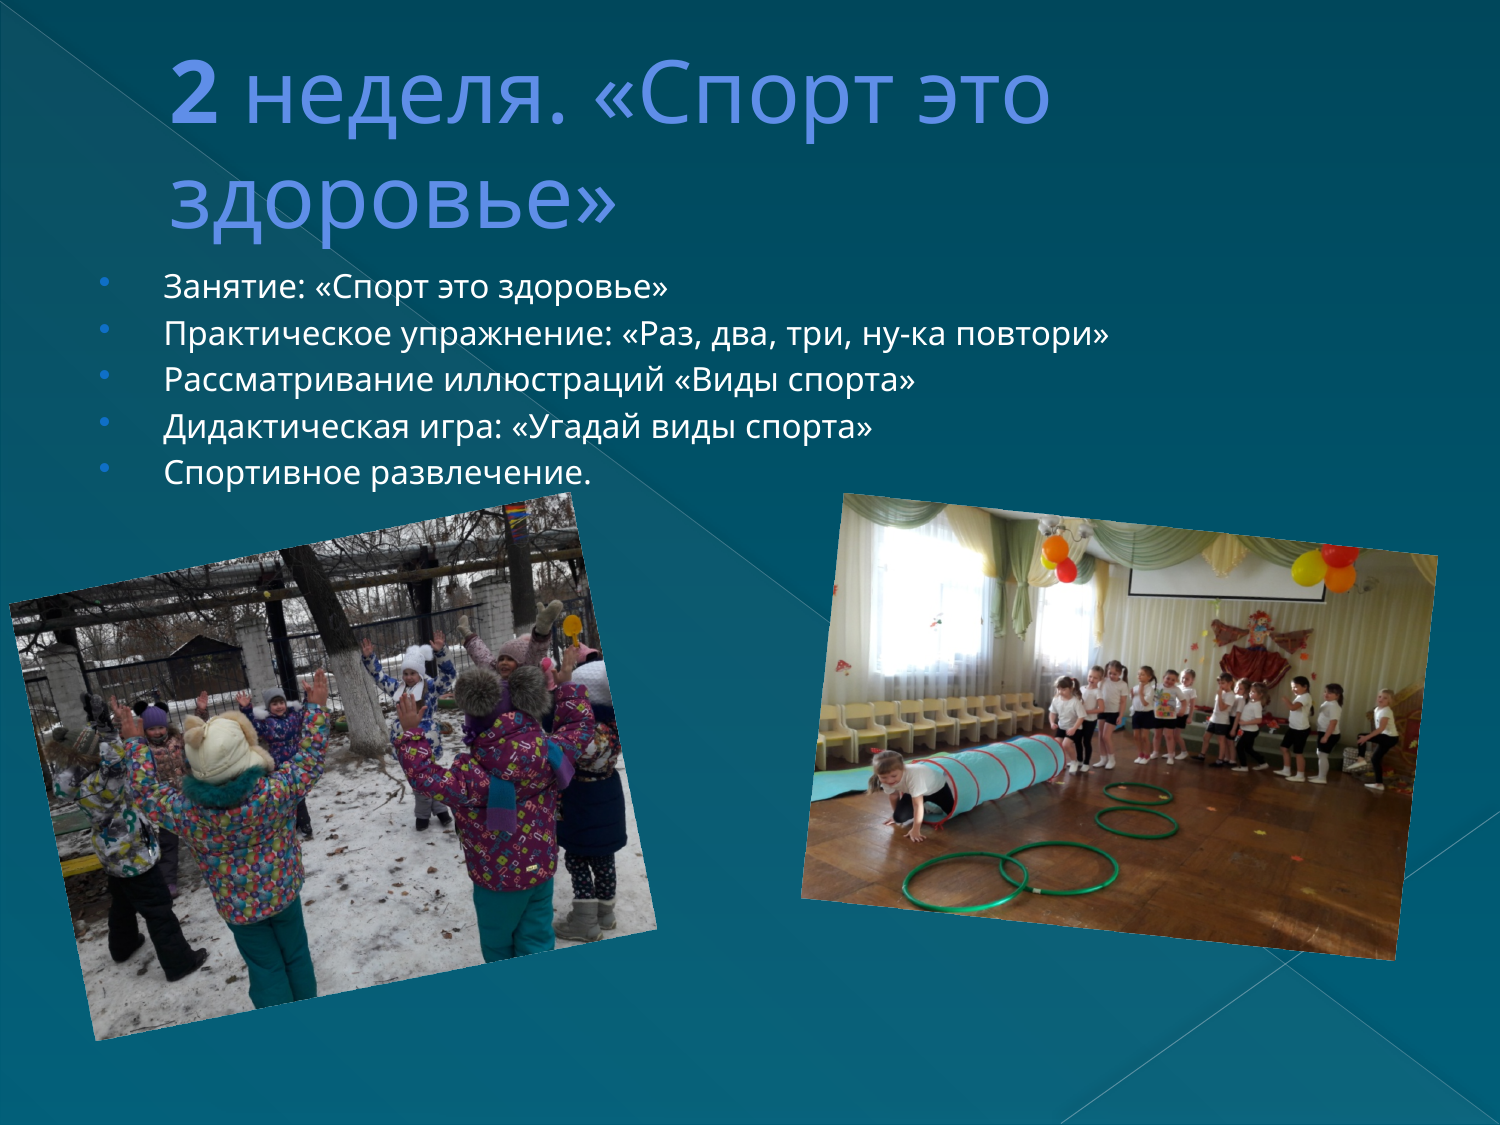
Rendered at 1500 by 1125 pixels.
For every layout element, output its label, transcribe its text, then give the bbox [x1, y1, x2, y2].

picture [801, 494, 1437, 960]
list Занятие: «Спорт это здоровье» Практическое упражнение: «Раз, два, три, ну-ка повтори» Рассматривание иллюстраций «Виды спорта» Дидактическая игра: «Угадай виды спорта» Спортивное развлечение. [75, 257, 1425, 504]
picture [528, 945, 541, 953]
picture [248, 528, 366, 532]
title 2 неделя. «Спорт это здоровье» [75, 23, 1425, 257]
picture [10, 492, 656, 1040]
